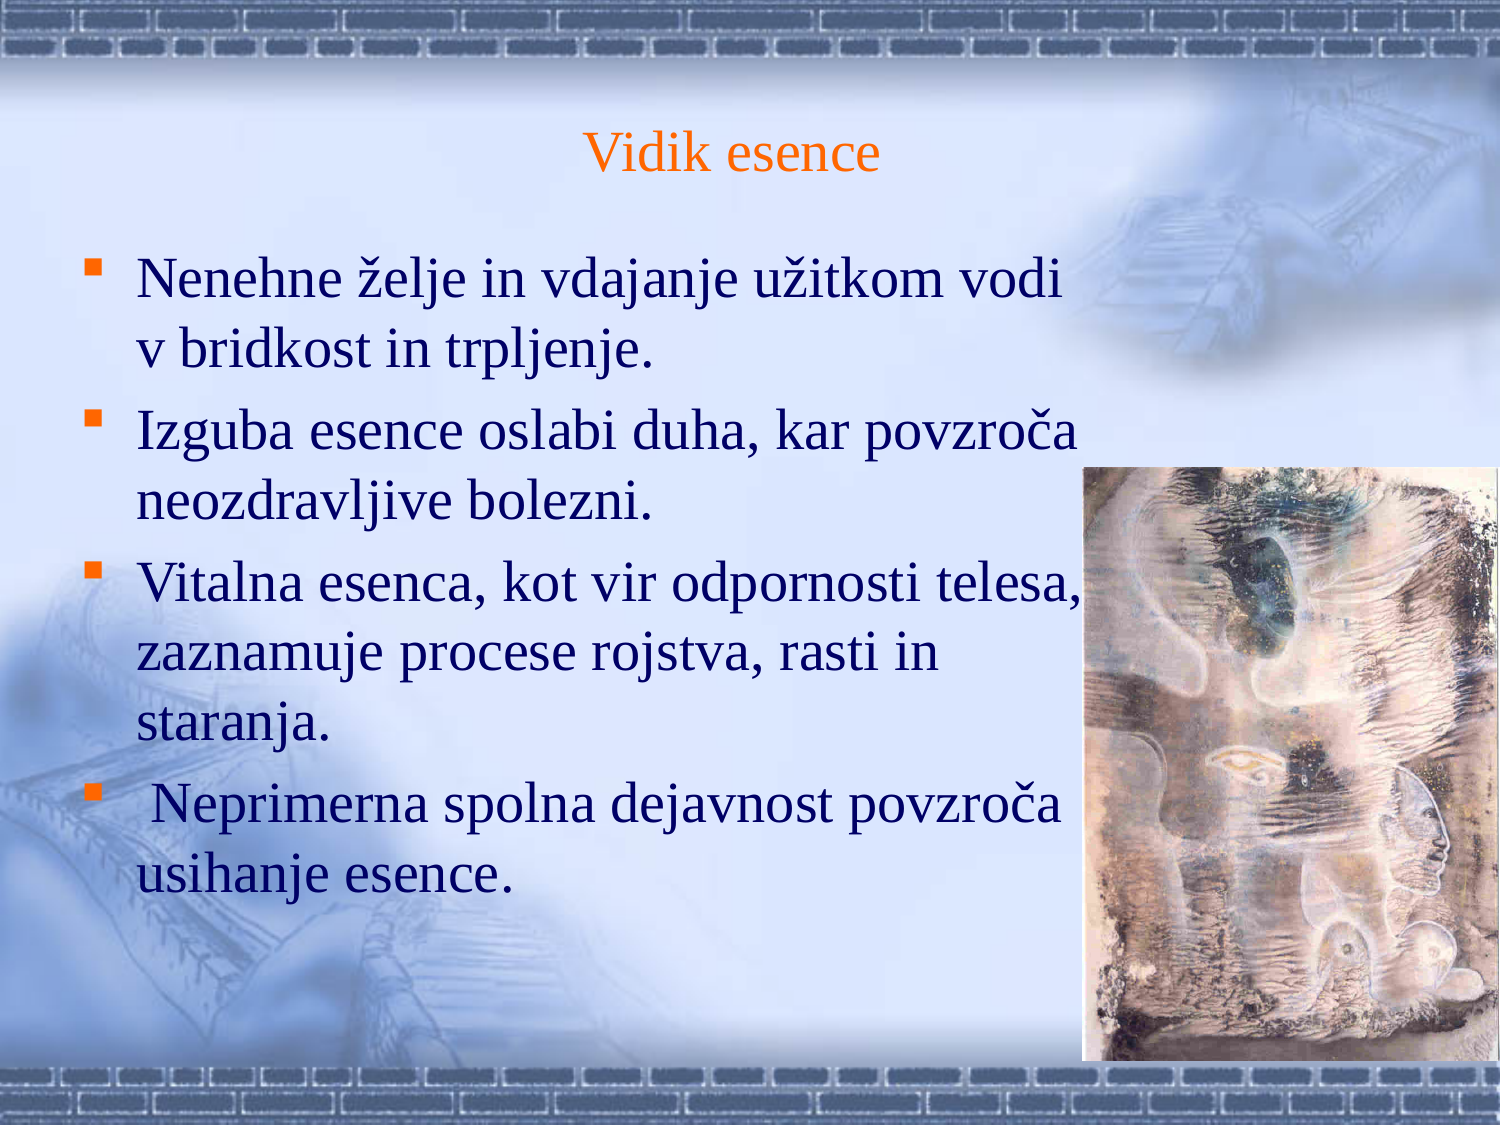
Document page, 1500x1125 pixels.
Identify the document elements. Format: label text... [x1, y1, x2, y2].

picture [0, 0, 1500, 1125]
list Nenehne želje in vdajanje užitkom vodi v bridkost in trpljenje. Izguba esence oslabi duha, kar povzroča neozdravljive bolezni. Vitalna esenca, kot vir odpornosti telesa, zaznamuje procese rojstva, rasti in staranja. Neprimerna spolna dejavnost povzroča usihanje esence. [64, 231, 1105, 1015]
title Vidik esence [324, 54, 1140, 243]
